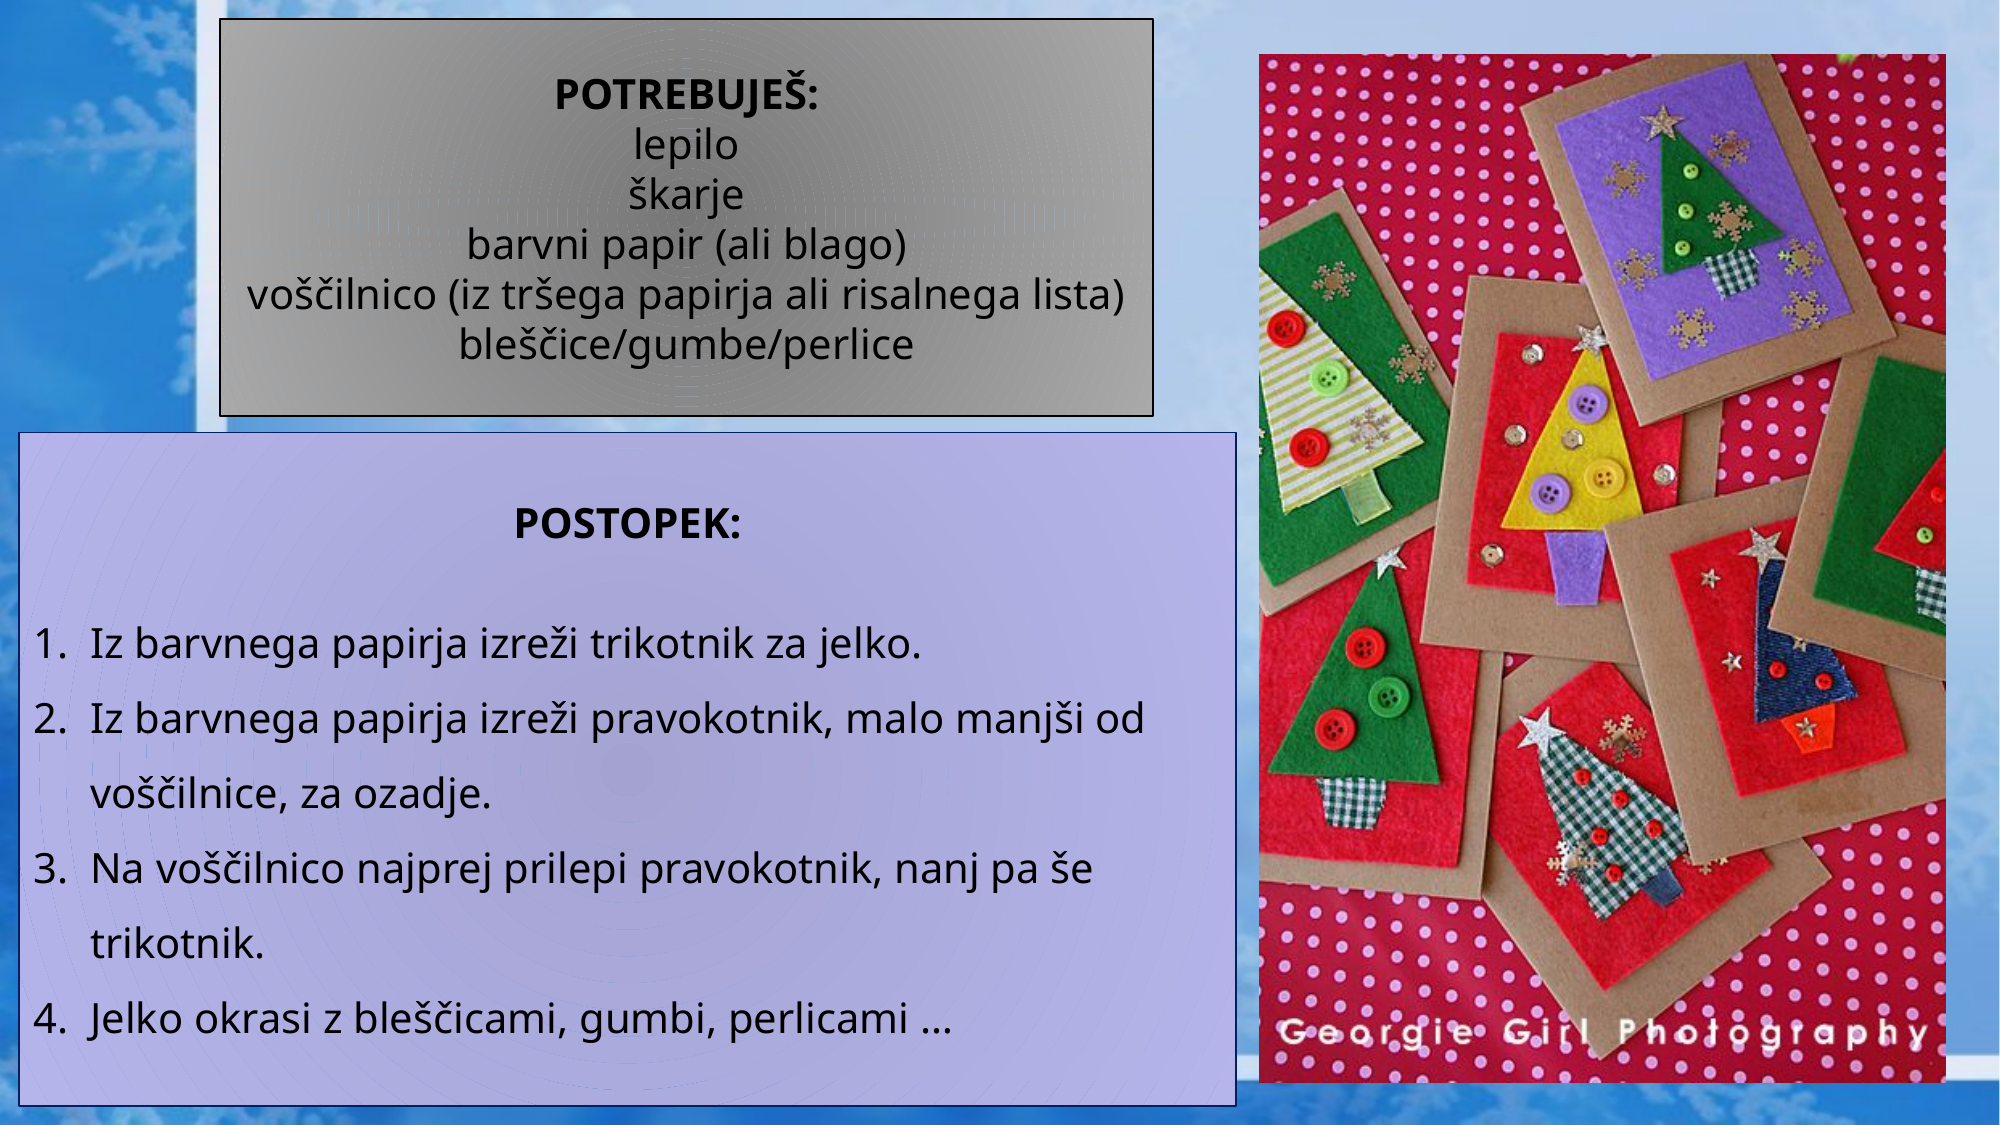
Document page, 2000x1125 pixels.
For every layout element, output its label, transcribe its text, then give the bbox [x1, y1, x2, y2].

picture [0, 0, 2000, 1125]
text_box POSTOPEK: Iz barvnega papirja izreži trikotnik za jelko. Iz barvnega papirja izreži pravokotnik, malo manjši od voščilnice, za ozadje. Na voščilnico najprej prilepi pravokotnik, nanj pa še trikotnik. Jelko okrasi z bleščicami, gumbi, perlicami … [18, 432, 1237, 1107]
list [1259, 54, 1946, 1083]
text_box POTREBUJEŠ: lepilo škarje barvni papir (ali blago) voščilnico (iz tršega papirja ali risalnega lista) bleščice/gumbe/perlice [219, 18, 1154, 417]
